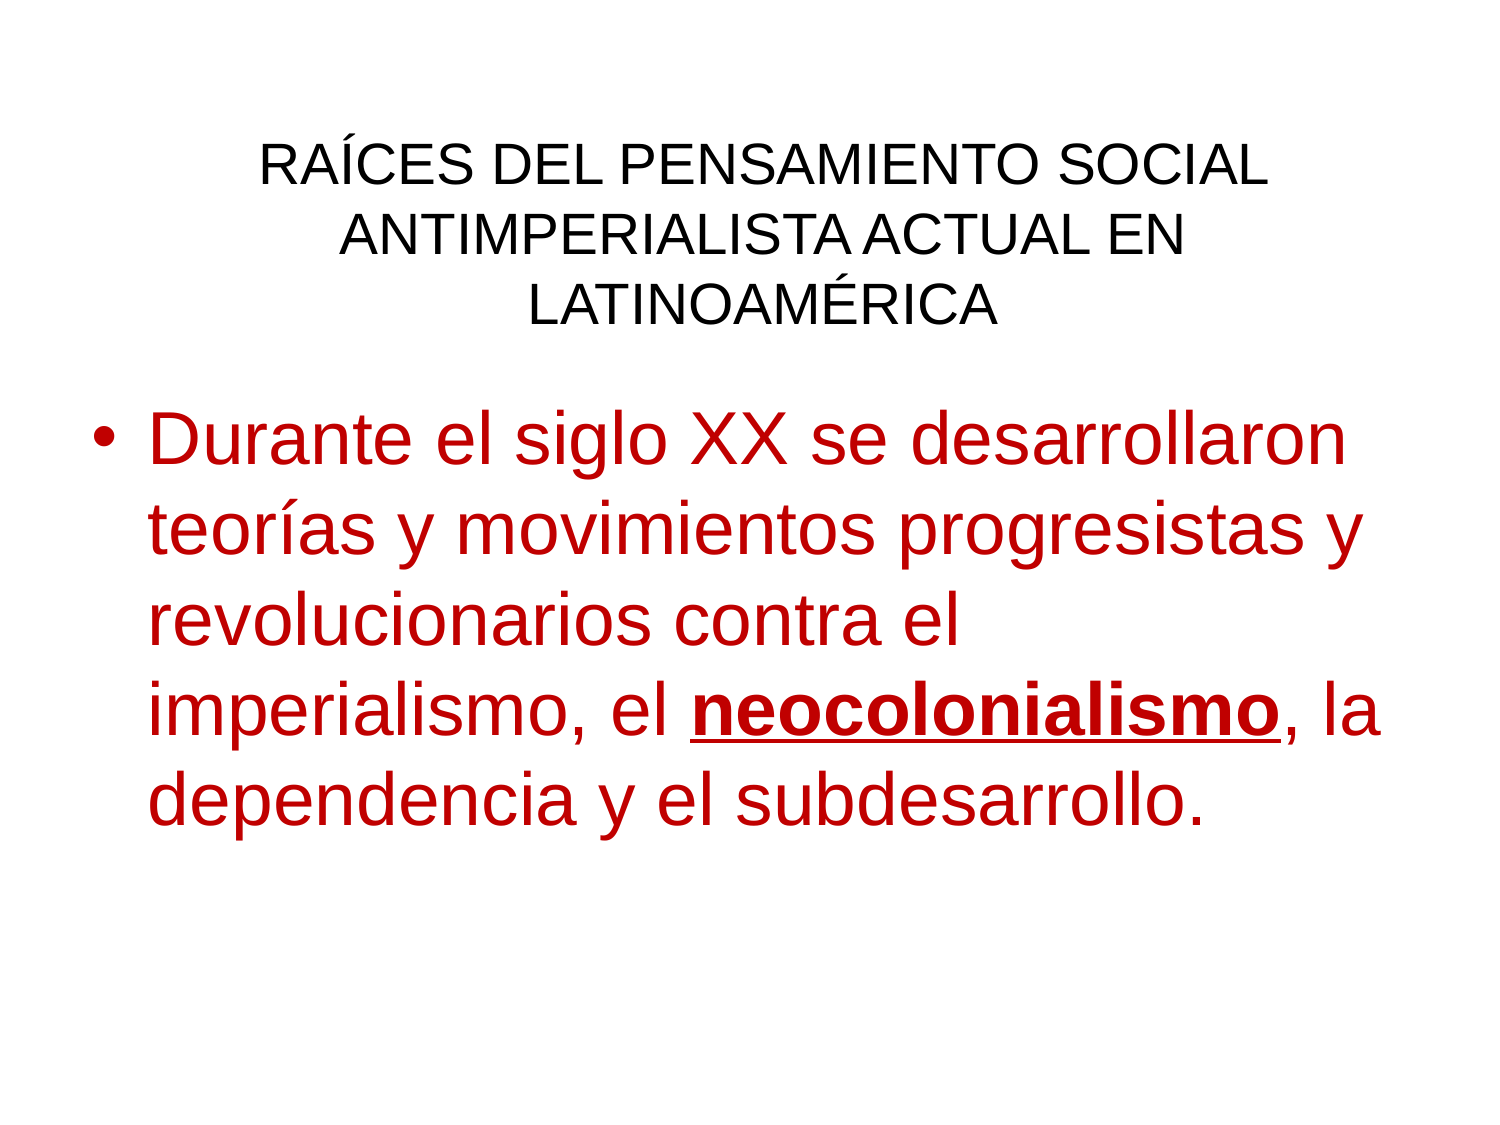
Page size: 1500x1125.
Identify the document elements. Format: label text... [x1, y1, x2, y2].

title RAÍCES DEL PENSAMIENTO SOCIAL ANTIMPERIALISTA ACTUAL EN LATINOAMÉRICA [88, 172, 1439, 361]
list Durante el siglo XX se desarrollaron teorías y movimientos progresistas y revolucionarios contra el imperialismo, el neocolonialismo, la dependencia y el subdesarrollo. [76, 382, 1427, 1125]
